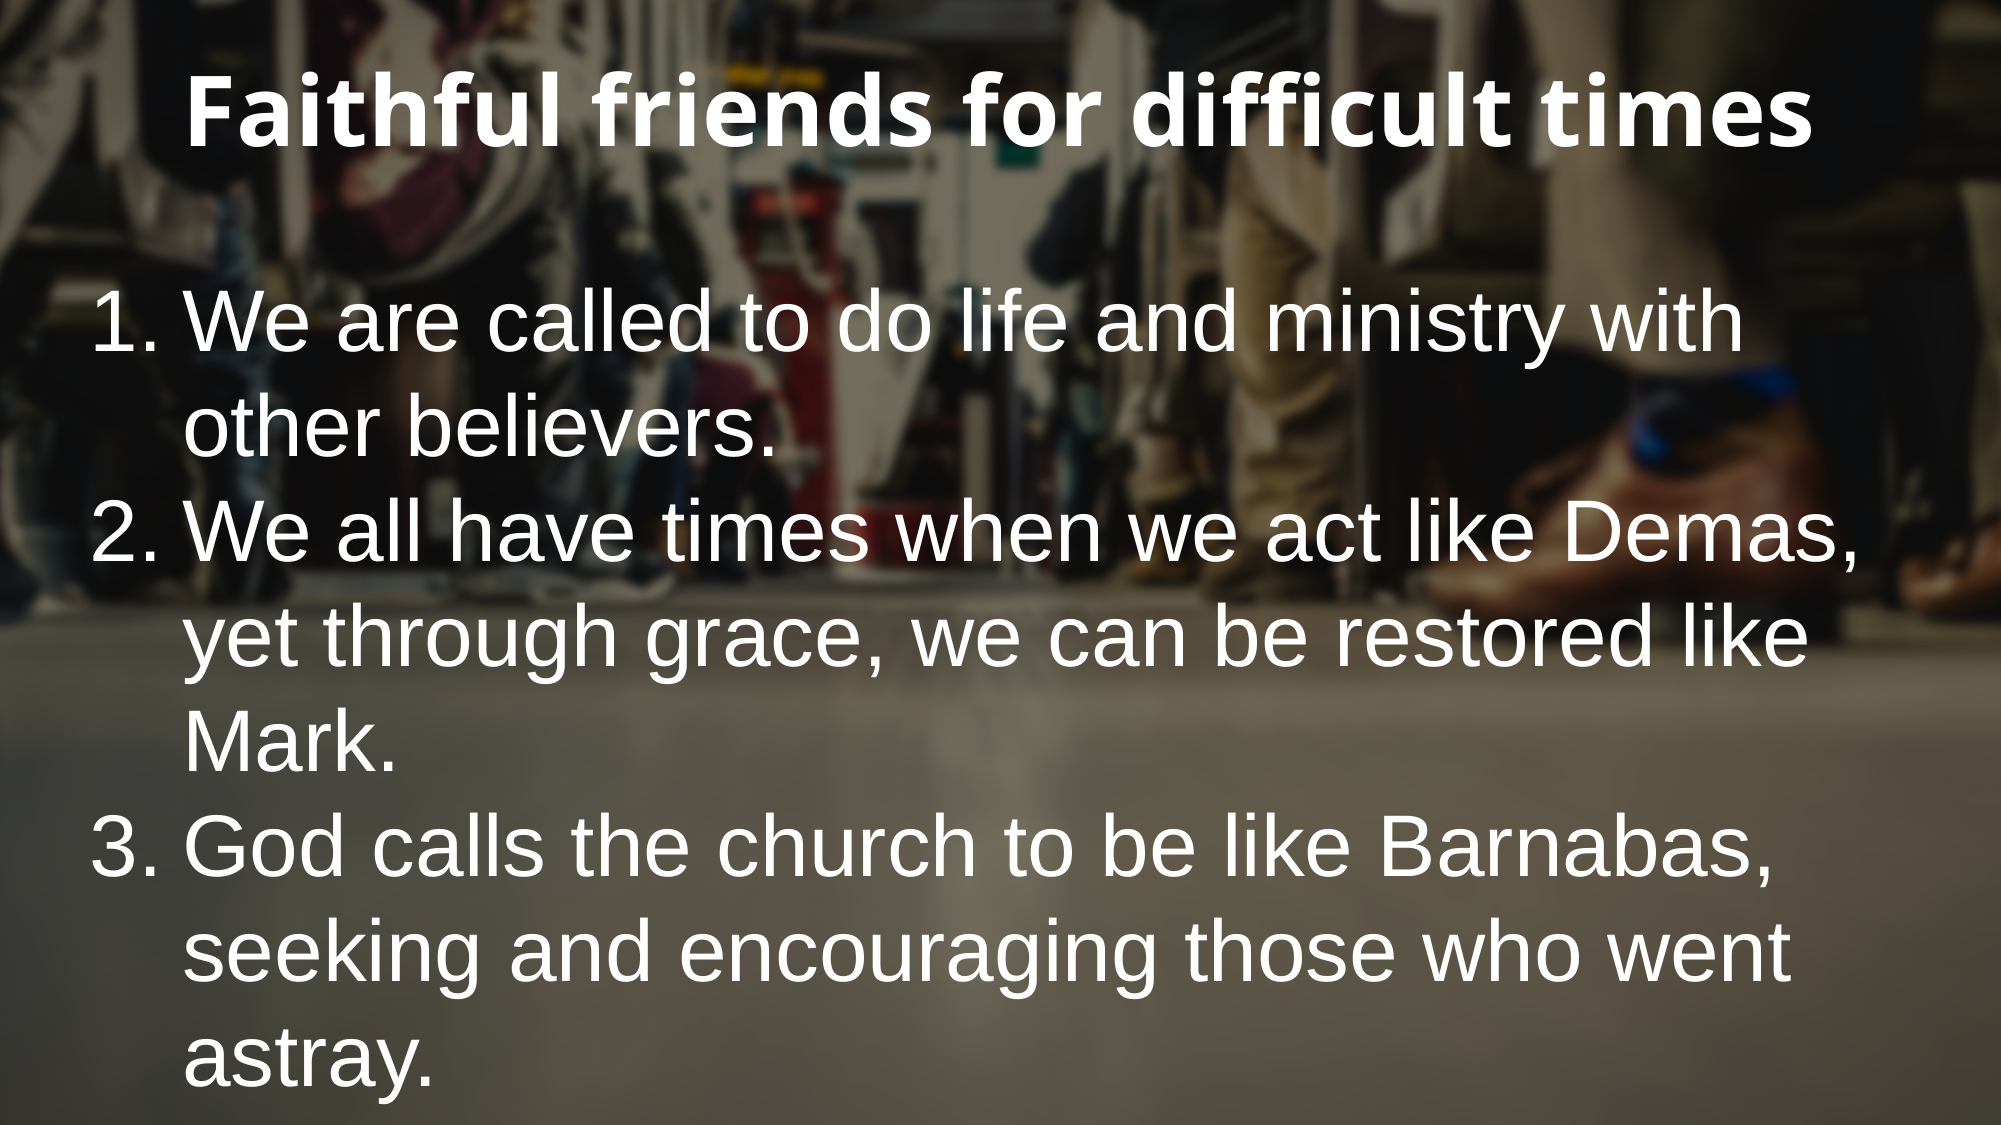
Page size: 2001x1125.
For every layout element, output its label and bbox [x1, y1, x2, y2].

text_box [0, 0, 2000, 1125]
